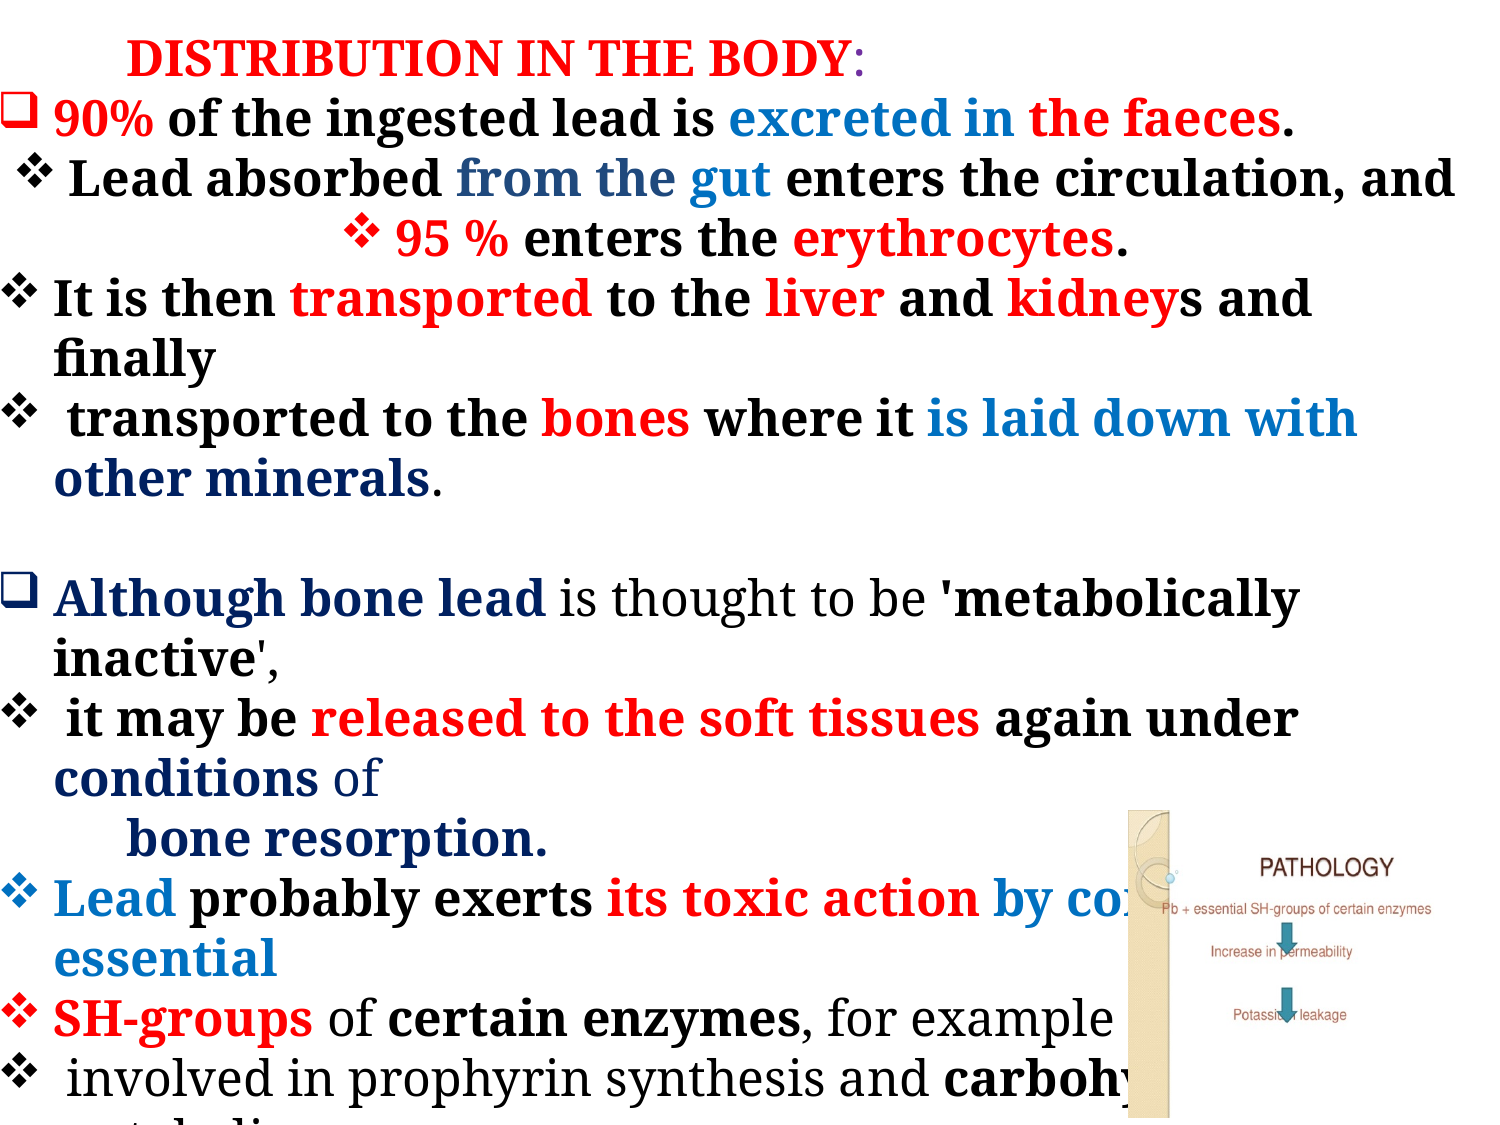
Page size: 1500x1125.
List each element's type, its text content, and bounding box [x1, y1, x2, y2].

picture [1127, 810, 1500, 1118]
text_box DISTRIBUTION IN THE BODY: 90% of the ingested lead is excreted in the faeces. Lead absorbed from the gut enters the circulation, and 95 % enters the erythrocytes. It is then transported to the liver and kidneys and finally transported to the bones where it is laid down with other minerals. Although bone lead is thought to be 'metabolically inactive', it may be released to the soft tissues again under conditions of bone resorption. Lead probably exerts its toxic action by combining with essential SH-groups of certain enzymes, for example some of those involved in prophyrin synthesis and carbohydrate metabolism. Lead has an effect on membrane permeability and potassium leakage has been demonstrated from erythrocytes exposed to lead [0, 19, 1500, 1125]
